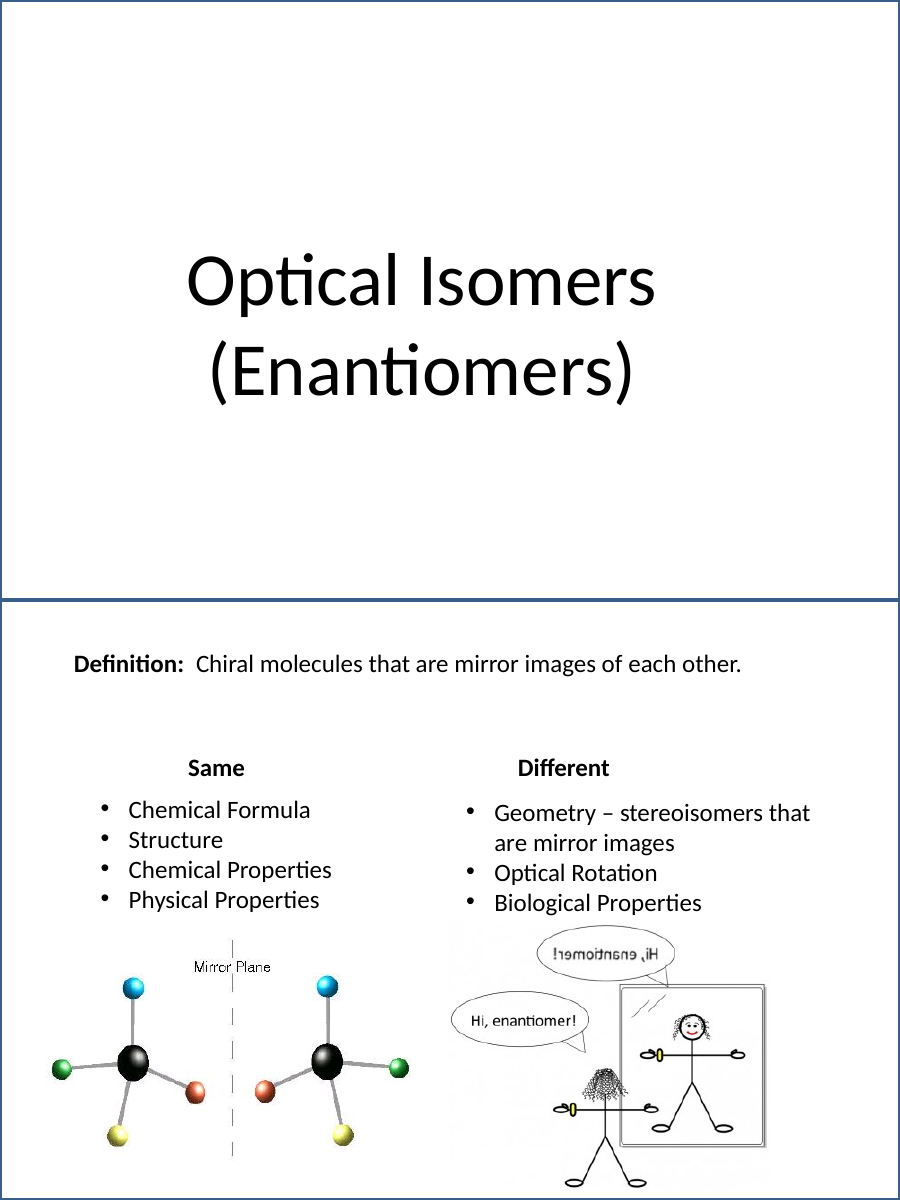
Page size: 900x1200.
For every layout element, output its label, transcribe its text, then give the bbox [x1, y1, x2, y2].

text_box Chemical Formula Structure Chemical Properties Physical Properties [85, 785, 411, 921]
text_box Definition: Chiral molecules that are mirror images of each other. [59, 640, 759, 686]
text_box Optical Isomers (Enantiomers) [171, 223, 673, 419]
picture [448, 920, 770, 1190]
picture [44, 929, 413, 1161]
text_box Same [173, 743, 261, 789]
text_box Different [503, 743, 654, 789]
text_box Geometry – stereoisomers that are mirror images Optical Rotation Biological Properties [451, 788, 861, 924]
